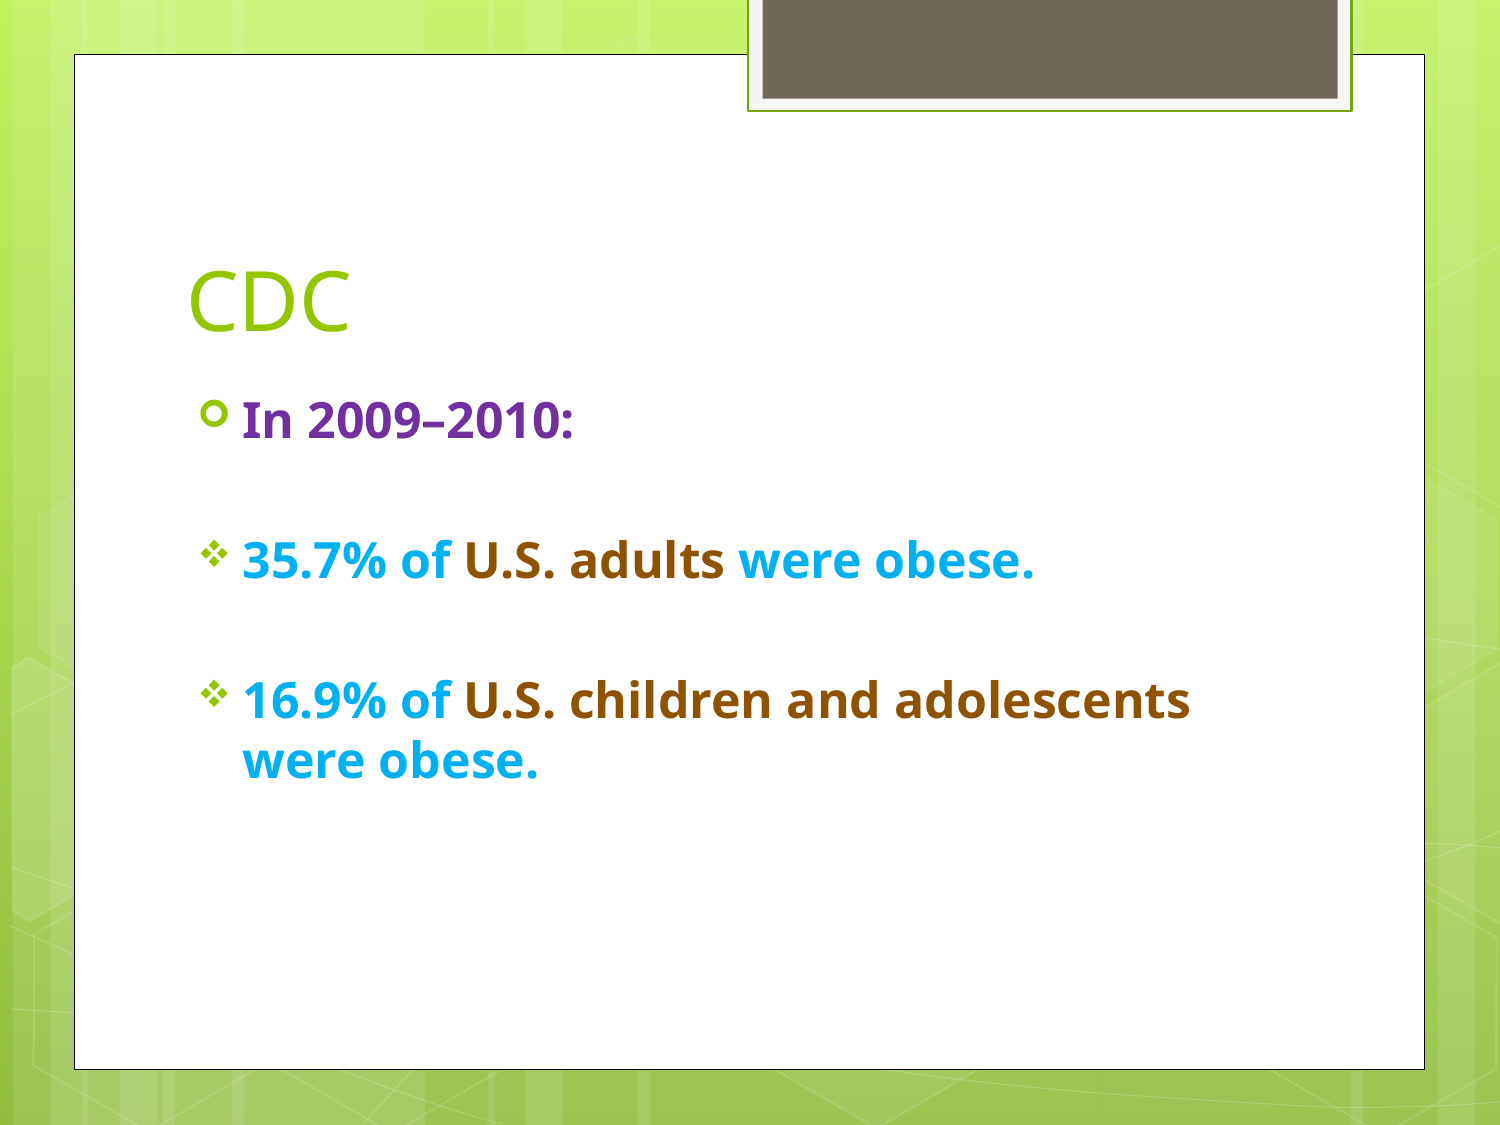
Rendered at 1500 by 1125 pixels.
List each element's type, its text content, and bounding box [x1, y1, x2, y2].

title CDC [171, 168, 1324, 357]
list In 2009–2010: 35.7% of U.S. adults were obese. 16.9% of U.S. children and adolescents were obese. [171, 381, 1283, 957]
